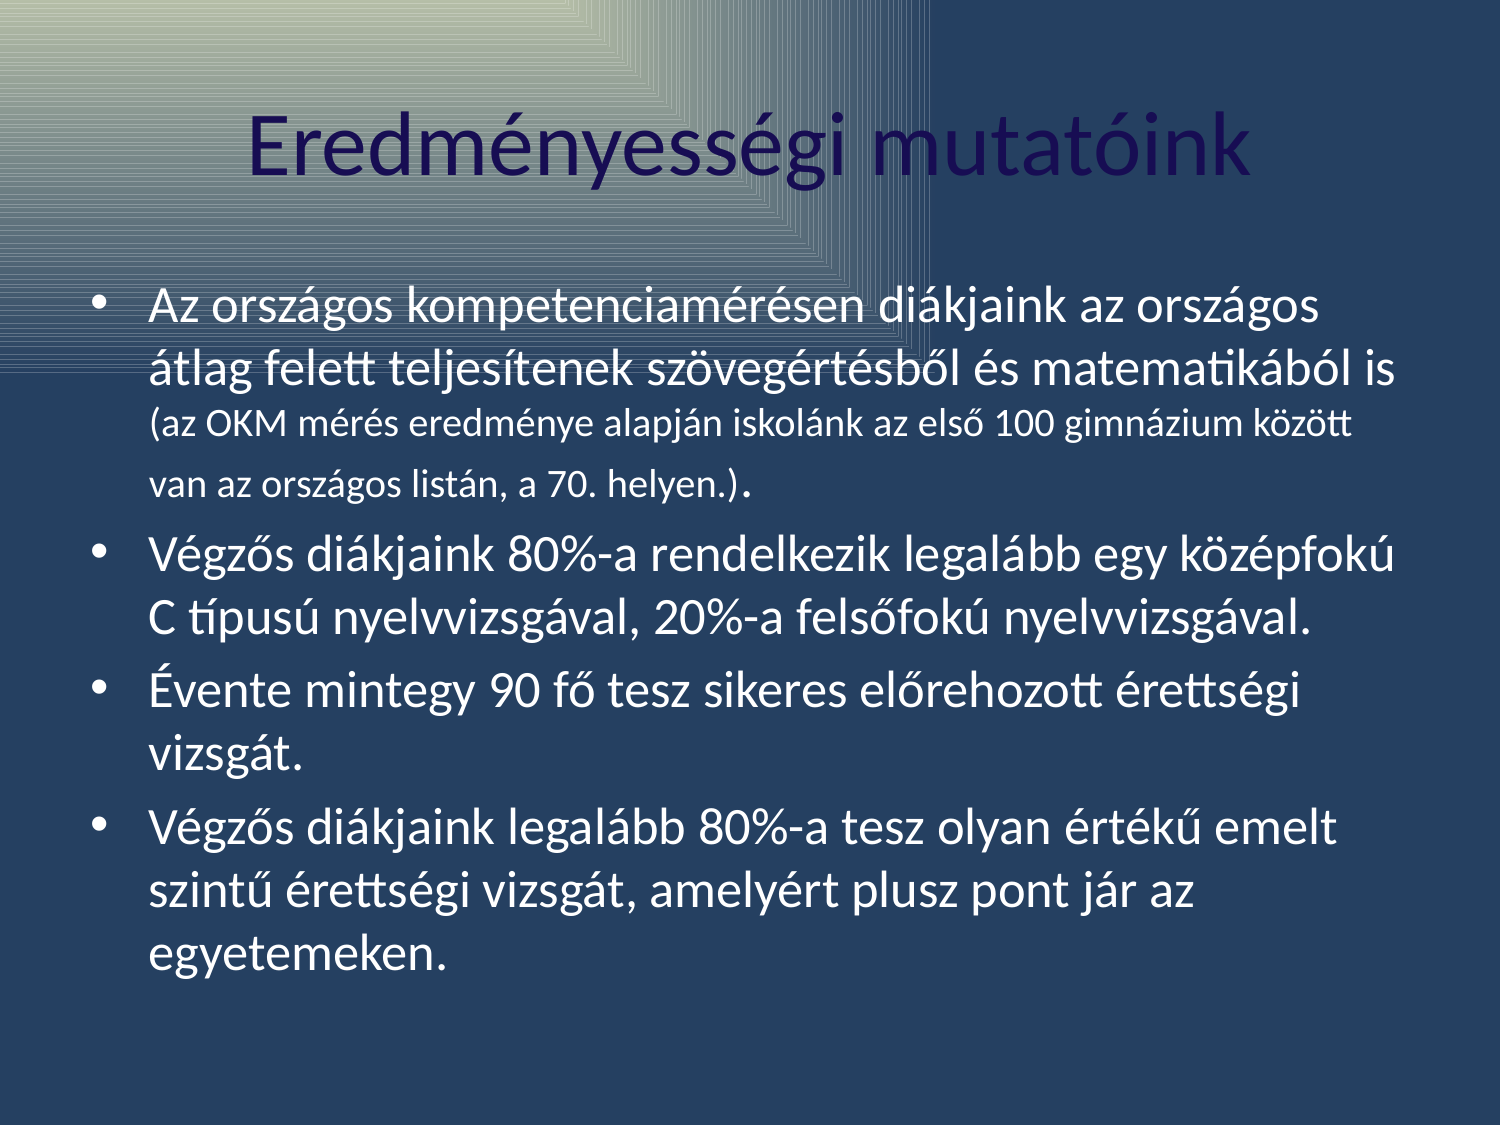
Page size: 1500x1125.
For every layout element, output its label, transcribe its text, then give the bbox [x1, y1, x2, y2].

list Az országos kompetenciamérésen diákjaink az országos átlag felett teljesítenek szövegértésből és matematikából is (az OKM mérés eredménye alapján iskolánk az első 100 gimnázium között van az országos listán, a 70. helyen.). Végzős diákjaink 80%-a rendelkezik legalább egy középfokú C típusú nyelvvizsgával, 20%-a felsőfokú nyelvvizsgával. Évente mintegy 90 fő tesz sikeres előrehozott érettségi vizsgát. Végzős diákjaink legalább 80%-a tesz olyan értékű emelt szintű érettségi vizsgát, amelyért plusz pont jár az egyetemeken. [75, 262, 1425, 1005]
title Eredményességi mutatóink [75, 45, 1425, 233]
